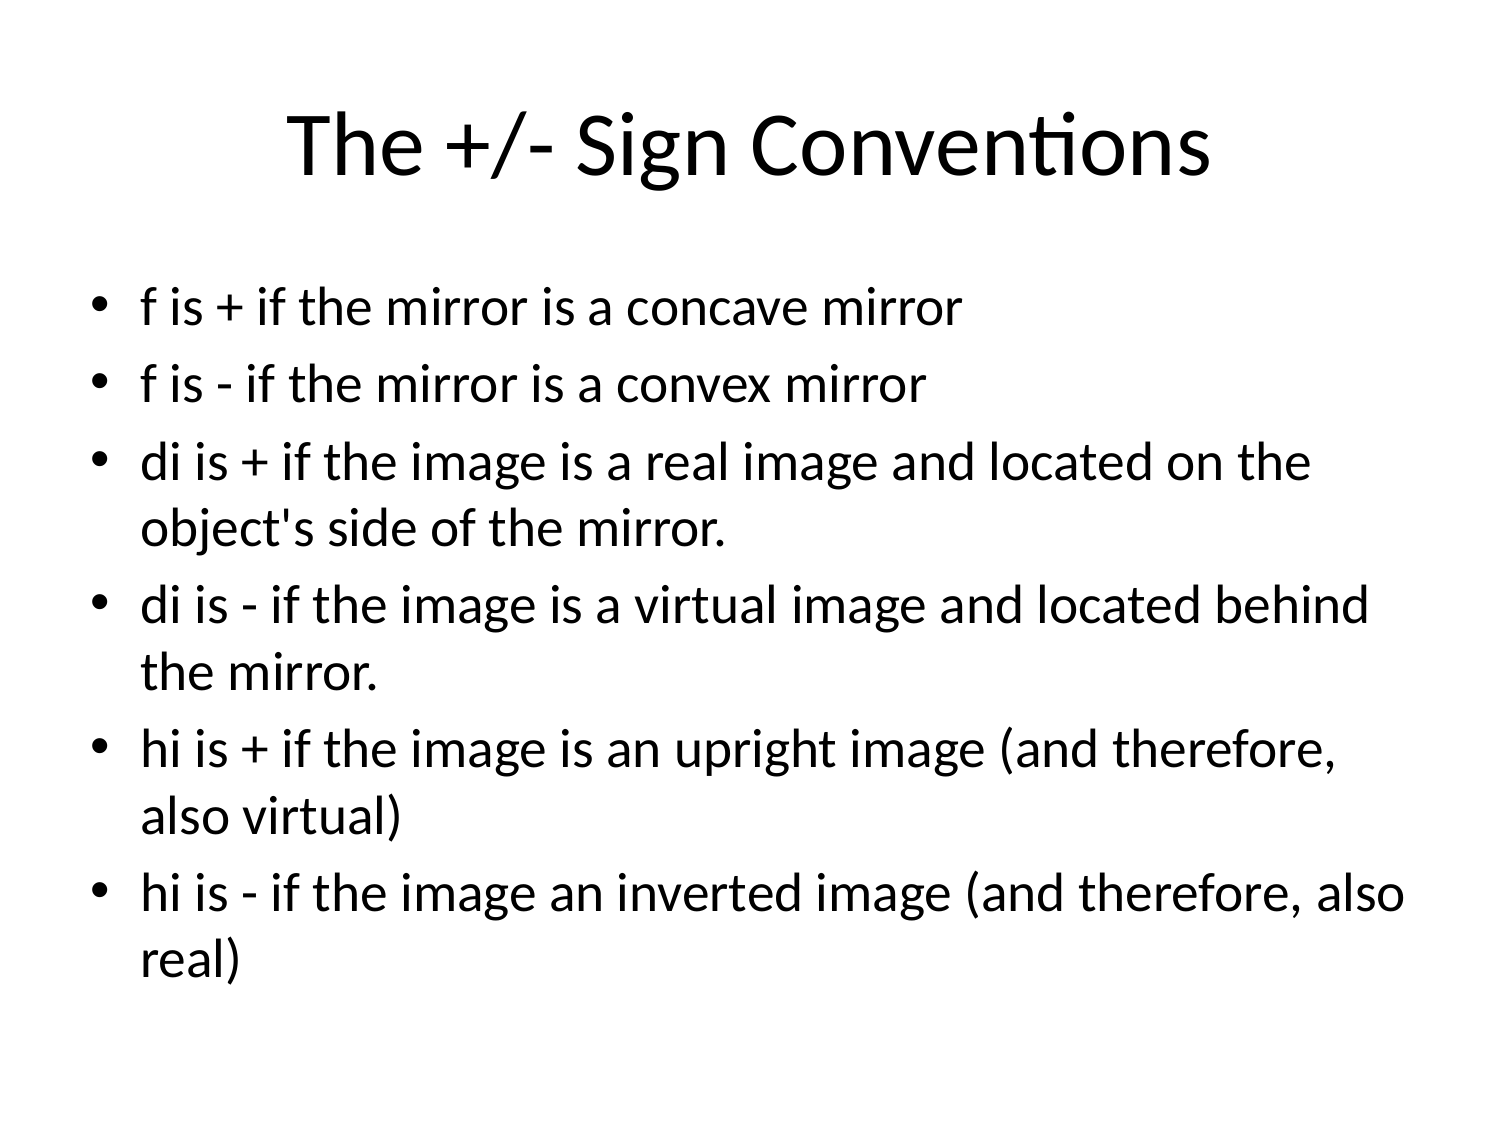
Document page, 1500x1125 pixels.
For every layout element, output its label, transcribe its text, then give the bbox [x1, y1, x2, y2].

list f is + if the mirror is a concave mirror f is - if the mirror is a convex mirror di is + if the image is a real image and located on the object's side of the mirror. di is - if the image is a virtual image and located behind the mirror. hi is + if the image is an upright image (and therefore, also virtual) hi is - if the image an inverted image (and therefore, also real) [75, 262, 1425, 1005]
title The +/- Sign Conventions [75, 45, 1425, 233]
